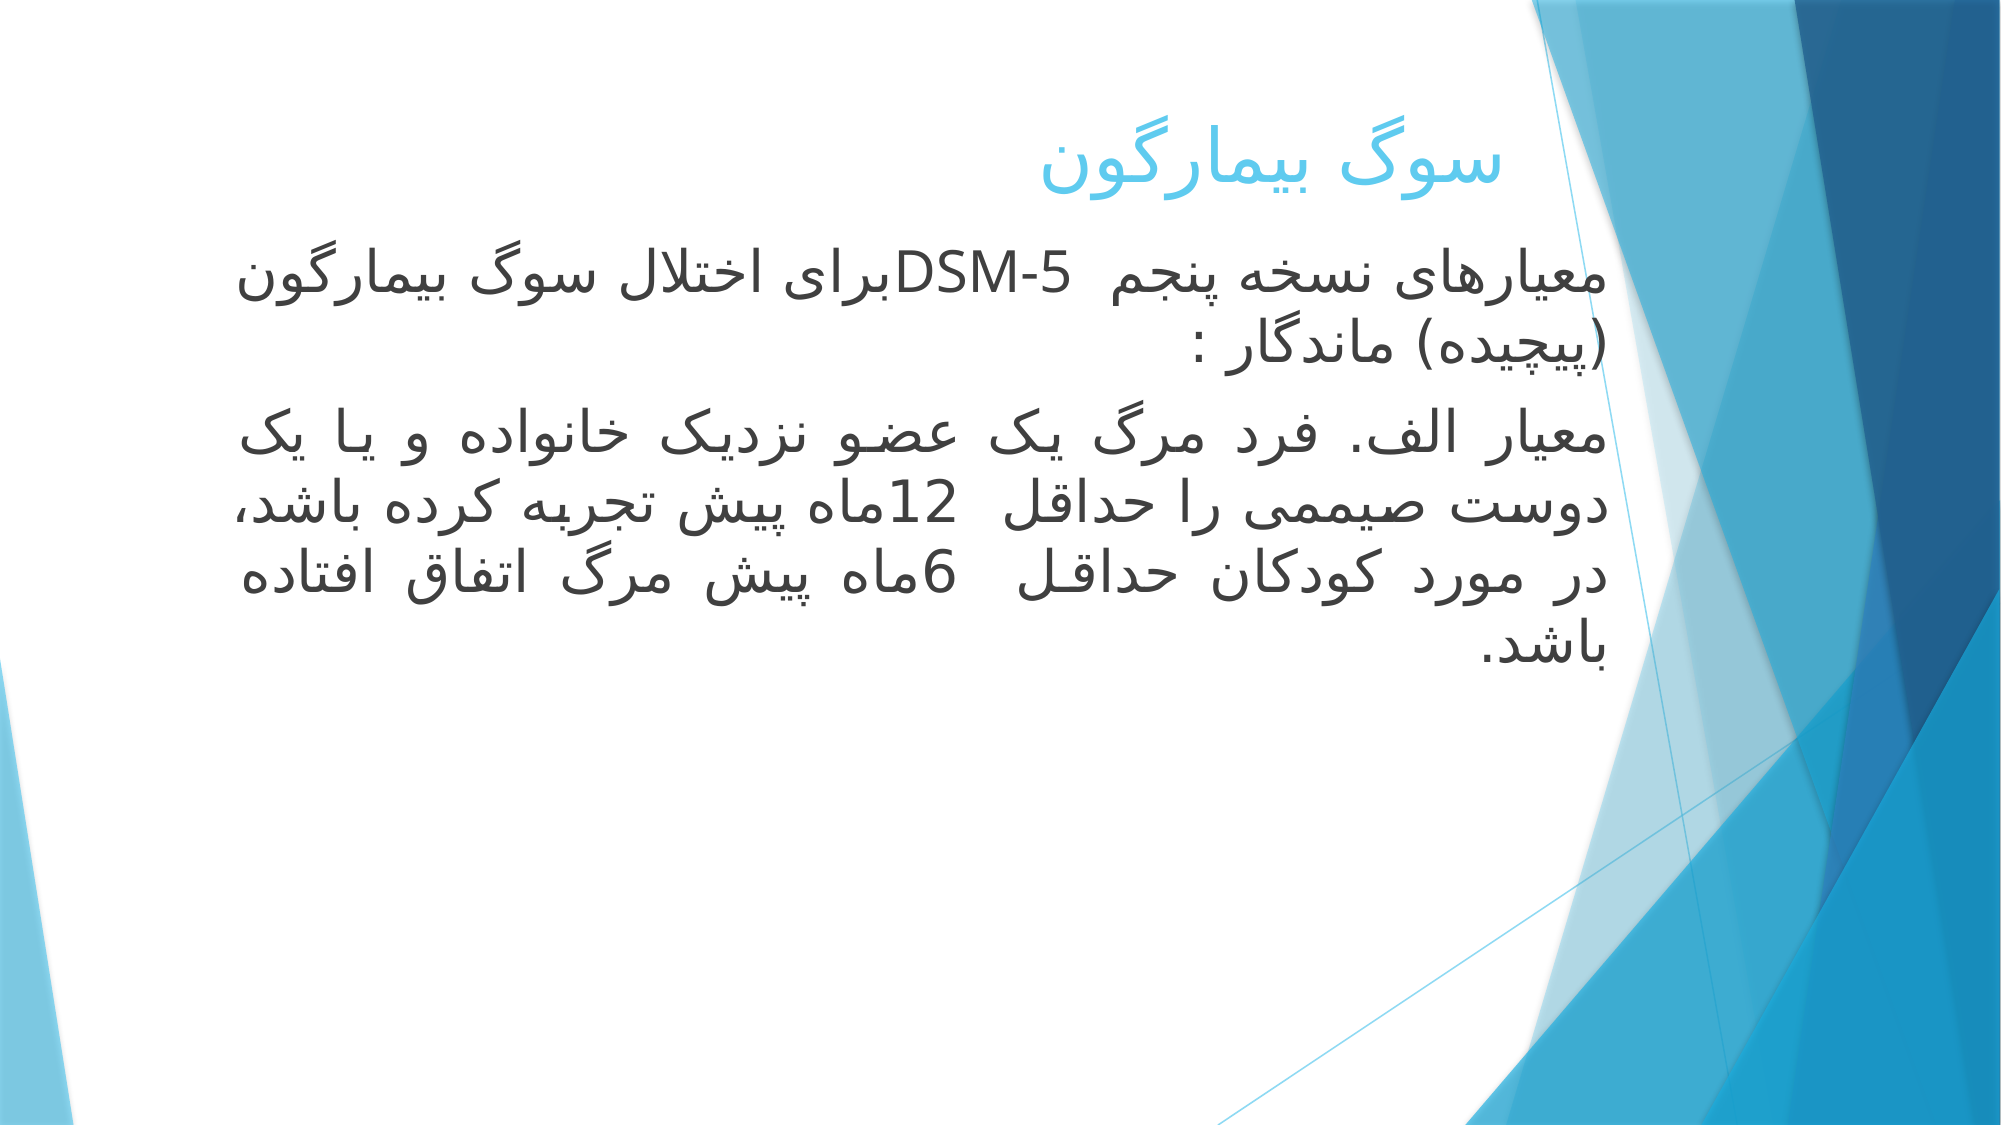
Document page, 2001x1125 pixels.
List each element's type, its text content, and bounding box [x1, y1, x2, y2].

title سوگ بیمارگون [111, 99, 1522, 317]
list معیارهای نسخه پنجم DSM-5برای اختلال سوگ بیمارگون (پیچیده) ماندگار : معیار الف. فرد مرگ یک عضو نزدیک خانواده و یا یک دوست صیممی را حداقل 12ماه پیش تجربه کرده باشد، در مورد کودکان حداقل 6ماه پیش مرگ اتفاق افتاده باشد. [215, 226, 1626, 863]
